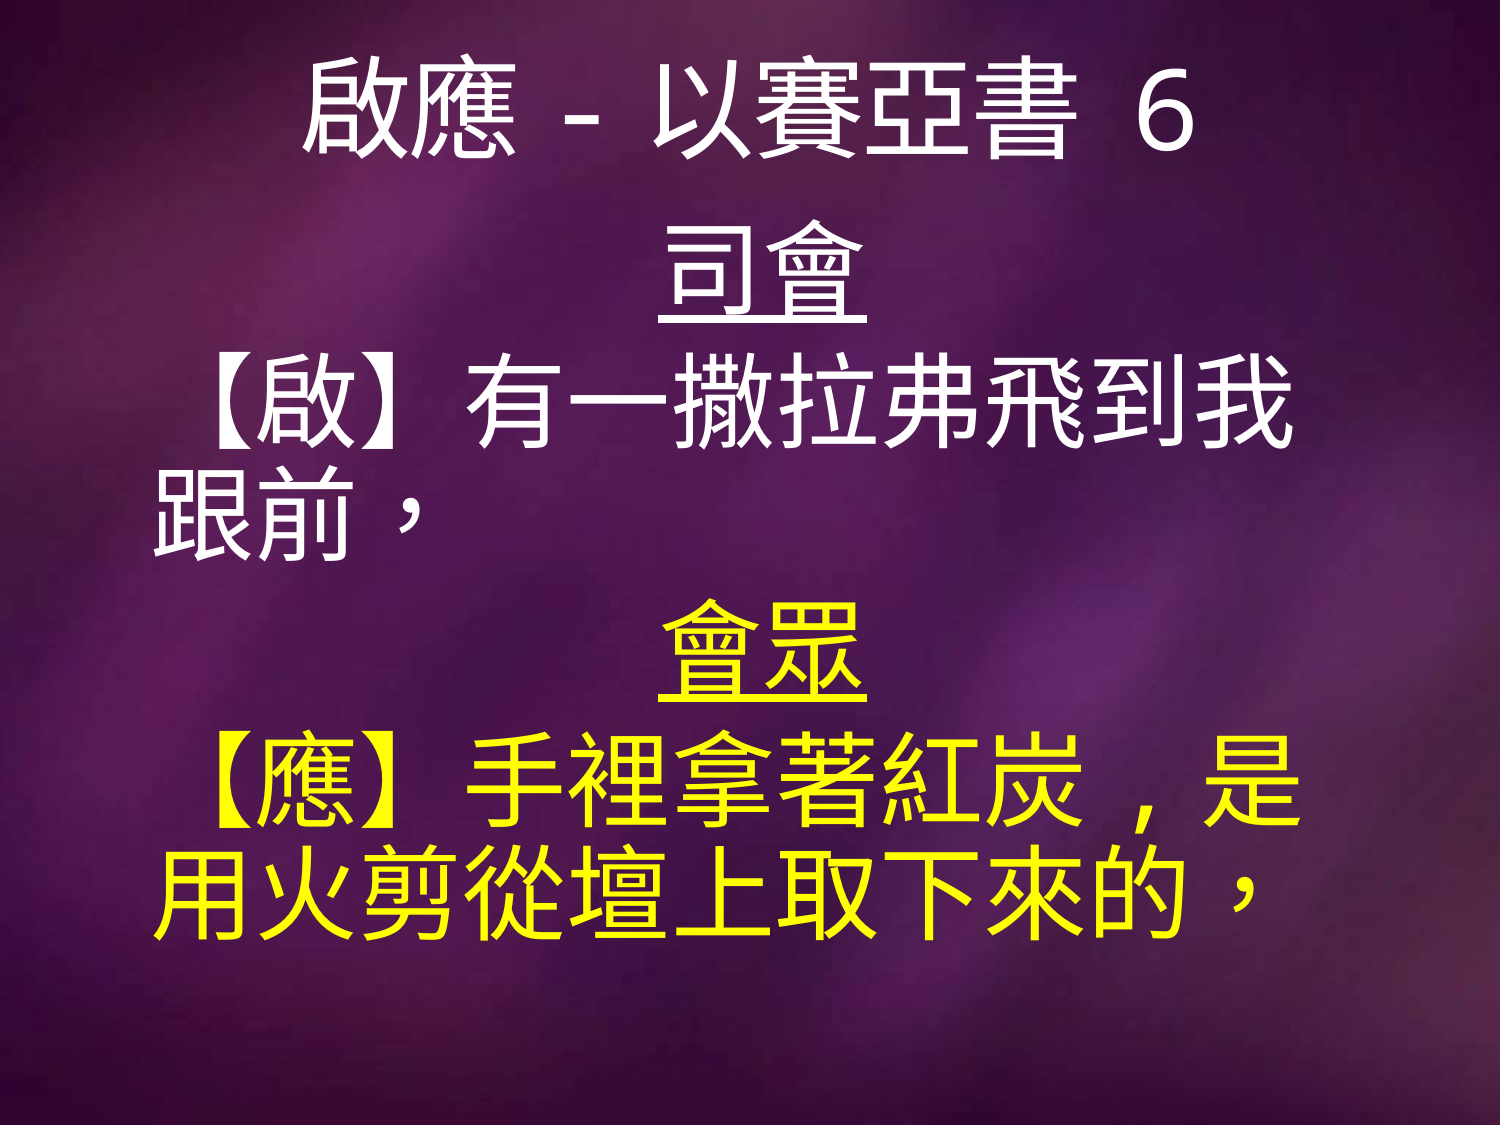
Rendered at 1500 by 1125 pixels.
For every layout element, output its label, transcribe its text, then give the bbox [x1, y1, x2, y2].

list 司會 【啟】有一撒拉弗飛到我跟前， 會眾 【應】手裡拿著紅炭,是用火剪從壇上取下來的， [150, 217, 1375, 975]
picture [0, 0, 1500, 1125]
title 啟應-以賽亞書 6 [62, 37, 1438, 174]
